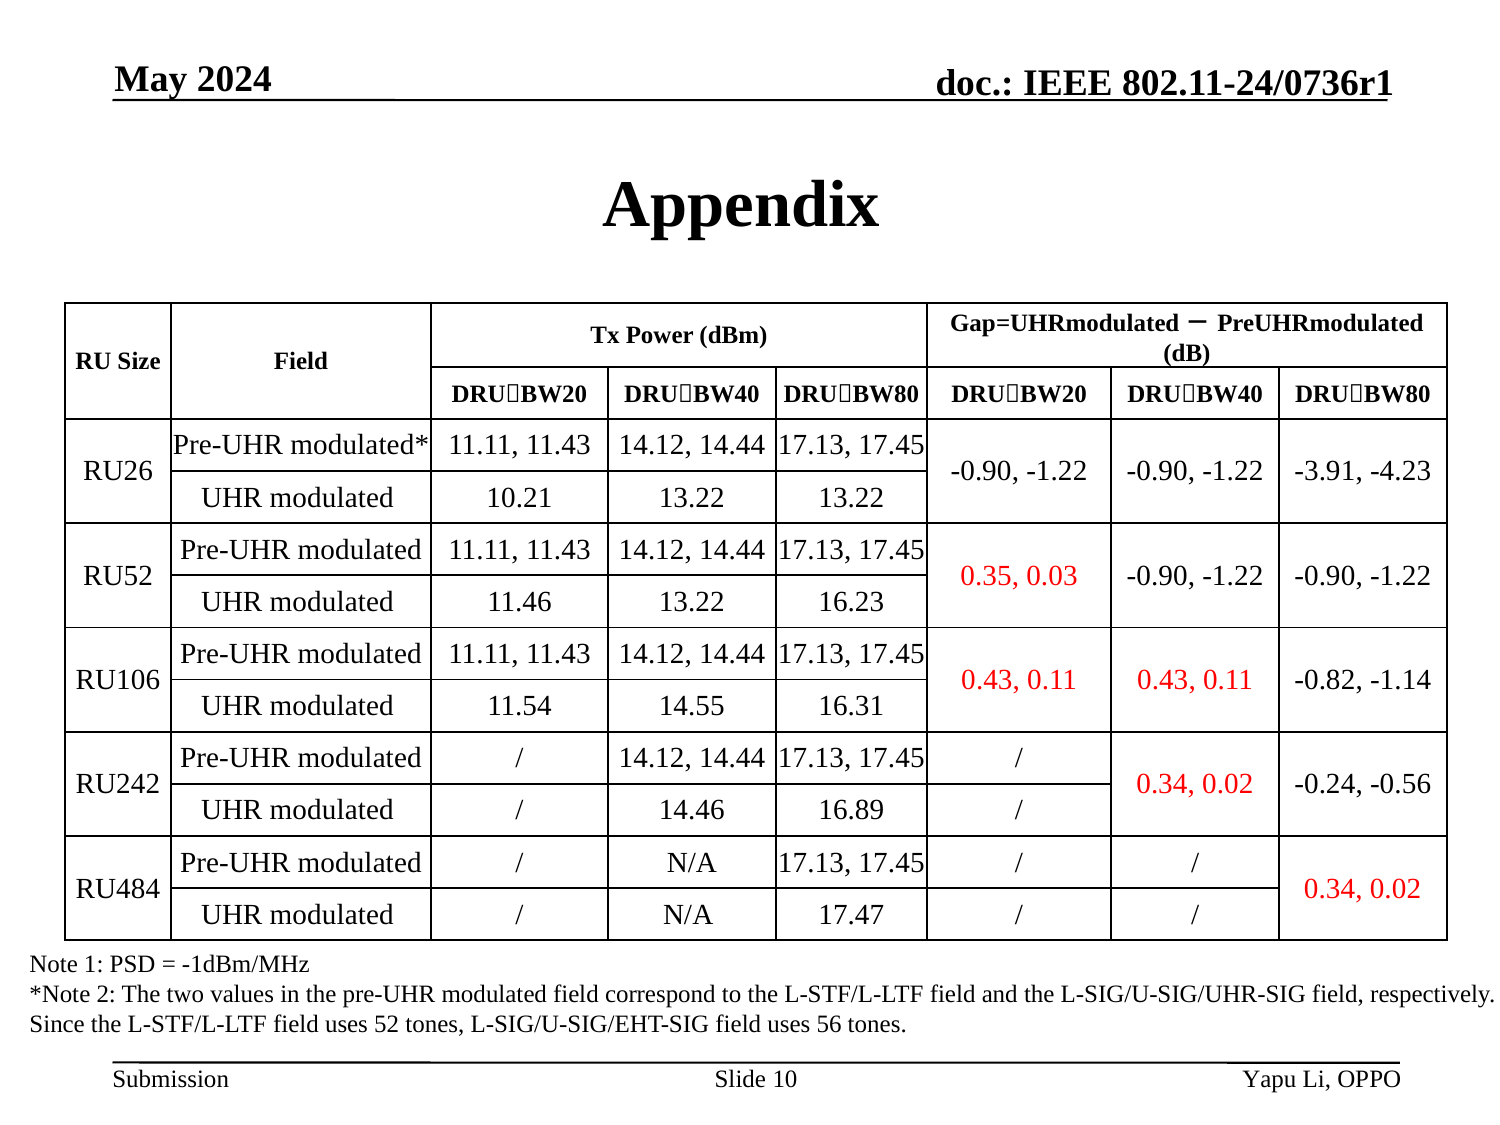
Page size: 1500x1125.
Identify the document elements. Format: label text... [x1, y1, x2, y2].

table_header Tx Power (dBm) [432, 304, 926, 366]
table_cell UHR modulated [172, 785, 430, 835]
table_cell 17.47 [777, 889, 926, 939]
table_cell -0.90, -1.22 [928, 420, 1110, 522]
table_cell / [928, 837, 1110, 887]
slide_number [114, 54, 423, 100]
table_cell UHR modulated [172, 889, 430, 939]
table_cell / [928, 785, 1110, 835]
table_header RU Size [66, 304, 170, 418]
table_cell 0.43, 0.11 [928, 628, 1110, 731]
table_cell 14.46 [609, 785, 775, 835]
table_cell 11.11, 11.43 [432, 420, 607, 470]
table_cell 13.22 [609, 576, 775, 627]
table_cell UHR modulated [172, 680, 430, 731]
table_cell UHR modulated [172, 576, 430, 627]
table_cell DRUBW40 [1112, 368, 1278, 418]
table_cell RU52 [66, 524, 170, 627]
table_cell -3.91, -4.23 [1280, 420, 1446, 522]
text_box Note 1: PSD = -1dBm/MHz *Note 2: The two values in the pre-UHR modulated field correspond to the L-STF/L-LTF field and the L-SIG/U-SIG/UHR-SIG field, respectively. Since the L-STF/L-LTF field uses 52 tones, L-SIG/U-SIG/EHT-SIG field uses 56 tones. [14, 940, 1500, 1046]
table_cell 16.23 [777, 576, 926, 627]
table_cell UHR modulated [172, 472, 430, 522]
table_cell 0.43, 0.11 [1112, 628, 1278, 731]
table_cell 0.35, 0.03 [928, 524, 1110, 627]
table_cell RU242 [66, 733, 170, 835]
table_cell / [432, 785, 607, 835]
table_cell 13.22 [609, 472, 775, 522]
slide_number Slide 10 [712, 1061, 800, 1123]
table_cell -0.90, -1.22 [1112, 420, 1278, 522]
footer Yapu Li, OPPO [878, 1061, 1402, 1093]
table_cell 11.54 [432, 680, 607, 731]
table_cell / [928, 889, 1110, 939]
table_cell Pre-UHR modulated [172, 837, 430, 887]
table_cell N/A [609, 837, 775, 887]
table_cell 11.11, 11.43 [432, 524, 607, 574]
table_cell / [432, 889, 607, 939]
table_cell Pre-UHR modulated* [172, 420, 430, 470]
table_cell 17.13, 17.45 [777, 628, 926, 679]
table_cell / [928, 733, 1110, 783]
table_cell 17.13, 17.45 [777, 733, 926, 783]
table_cell -0.82, -1.14 [1280, 628, 1446, 731]
table_cell 17.13, 17.45 [777, 420, 926, 470]
table_cell 17.13, 17.45 [777, 524, 926, 574]
title Appendix [112, 112, 1388, 288]
table_cell 14.12, 14.44 [609, 524, 775, 574]
table_cell 11.46 [432, 576, 607, 627]
table_header Field [172, 304, 430, 418]
table_cell RU106 [66, 628, 170, 731]
table_cell -0.24, -0.56 [1280, 733, 1446, 835]
table_cell 14.12, 14.44 [609, 420, 775, 470]
table_cell 16.31 [777, 680, 926, 731]
table_cell Pre-UHR modulated [172, 628, 430, 679]
table_cell -0.90, -1.22 [1112, 524, 1278, 627]
table_cell DRUBW20 [432, 368, 607, 418]
table_cell / [1112, 889, 1278, 939]
table_cell DRUBW80 [1280, 368, 1446, 418]
table_header Gap=UHRmodulated－PreUHRmodulated (dB) [928, 304, 1446, 366]
table_cell / [432, 837, 607, 887]
table_cell 17.13, 17.45 [777, 837, 926, 887]
table_cell / [432, 733, 607, 783]
table_cell RU484 [66, 837, 170, 939]
table_cell 14.12, 14.44 [609, 733, 775, 783]
table_cell DRUBW40 [609, 368, 775, 418]
table_cell RU26 [66, 420, 170, 522]
table_cell Pre-UHR modulated [172, 733, 430, 783]
table_cell DRUBW20 [928, 368, 1110, 418]
table_cell 16.89 [777, 785, 926, 835]
table_cell 0.34, 0.02 [1112, 733, 1278, 835]
table_cell N/A [609, 889, 775, 939]
table_cell -0.90, -1.22 [1280, 524, 1446, 627]
table_cell Pre-UHR modulated [172, 524, 430, 574]
table_cell 13.22 [777, 472, 926, 522]
table_cell 10.21 [432, 472, 607, 522]
table_cell 14.55 [609, 680, 775, 731]
table_cell 0.34, 0.02 [1280, 837, 1446, 939]
table_cell 11.11, 11.43 [432, 628, 607, 679]
table_cell 14.12, 14.44 [609, 628, 775, 679]
table_cell DRUBW80 [777, 368, 926, 418]
table_cell / [1112, 837, 1278, 887]
